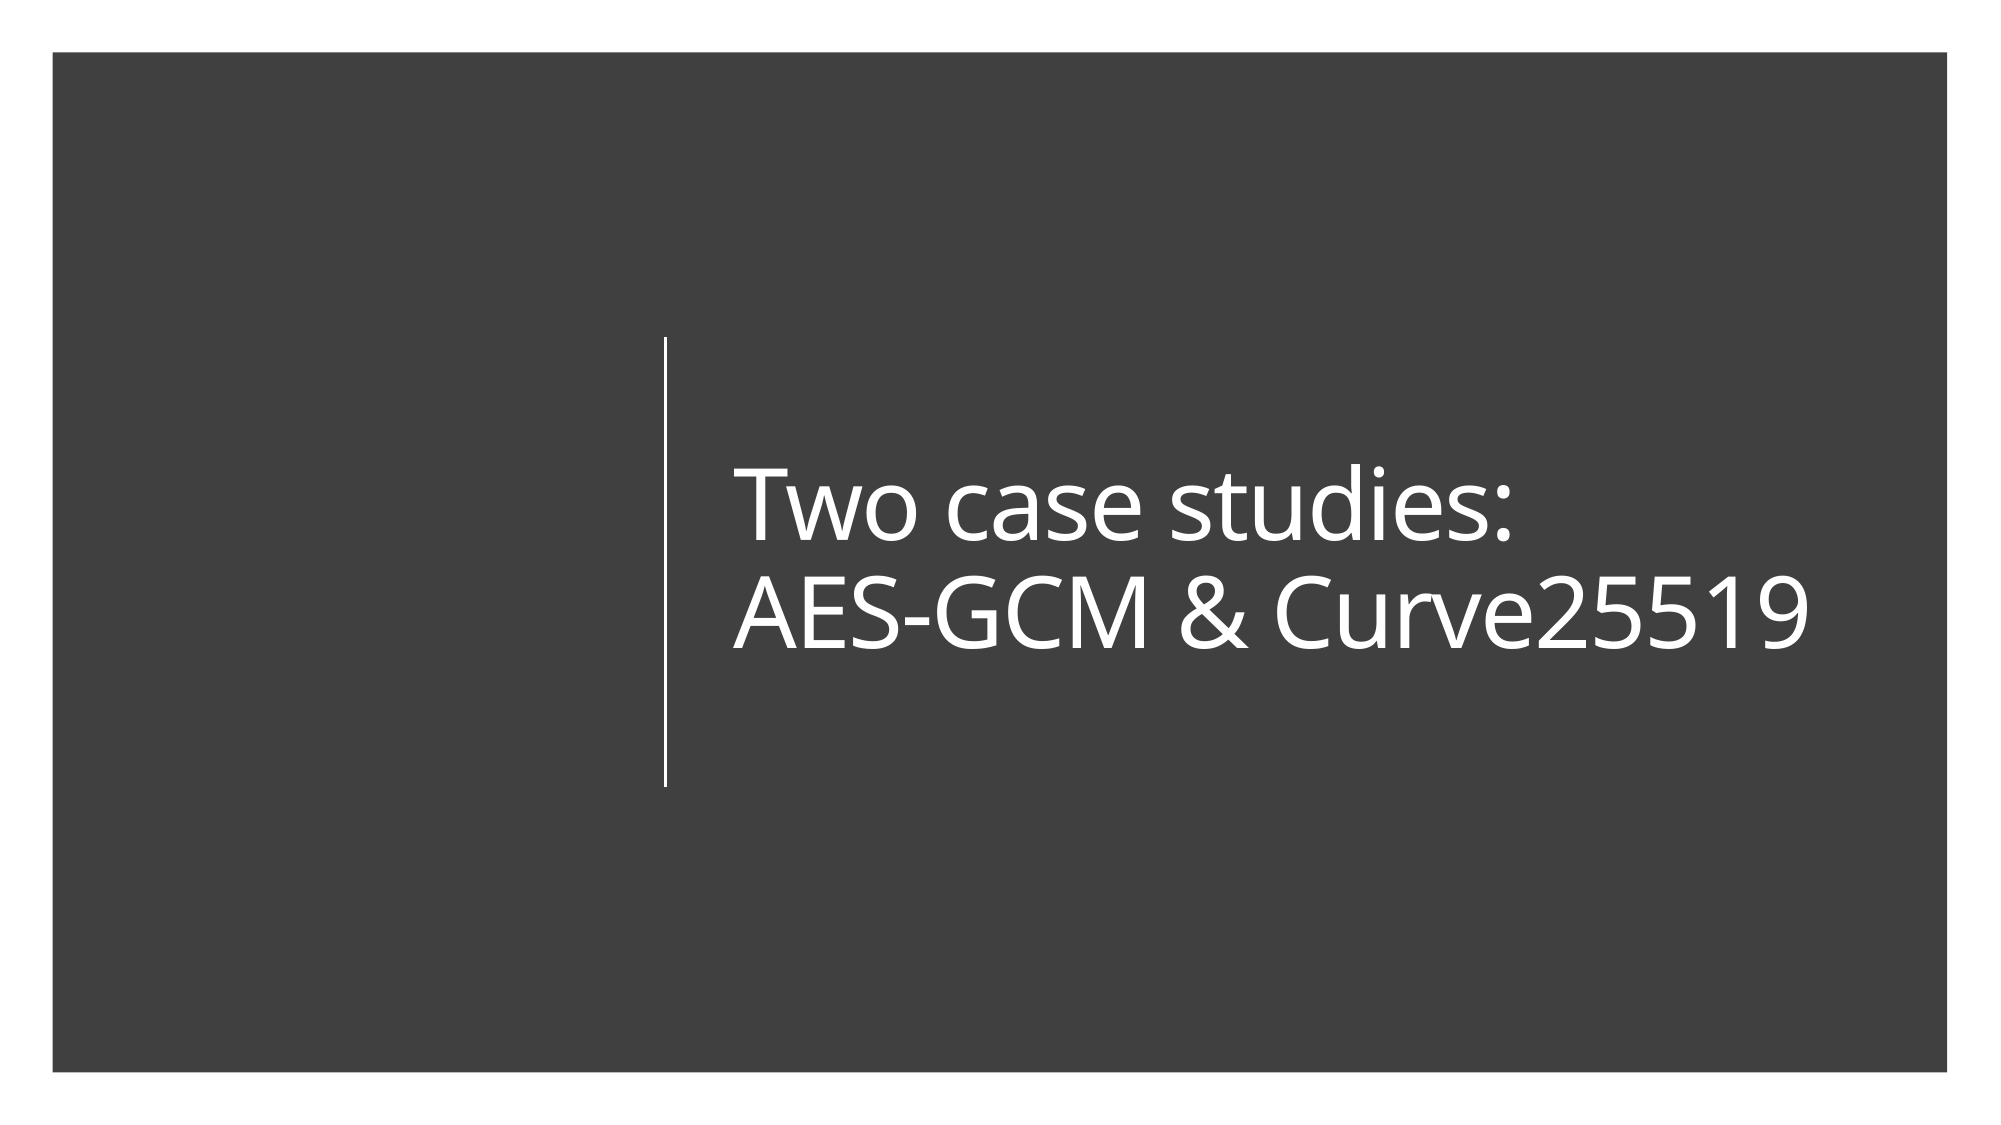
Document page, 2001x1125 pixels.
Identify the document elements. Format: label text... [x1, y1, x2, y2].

title Two case studies: AES-GCM & Curve25519 [718, 158, 1829, 967]
text_box [52, 51, 1948, 1073]
